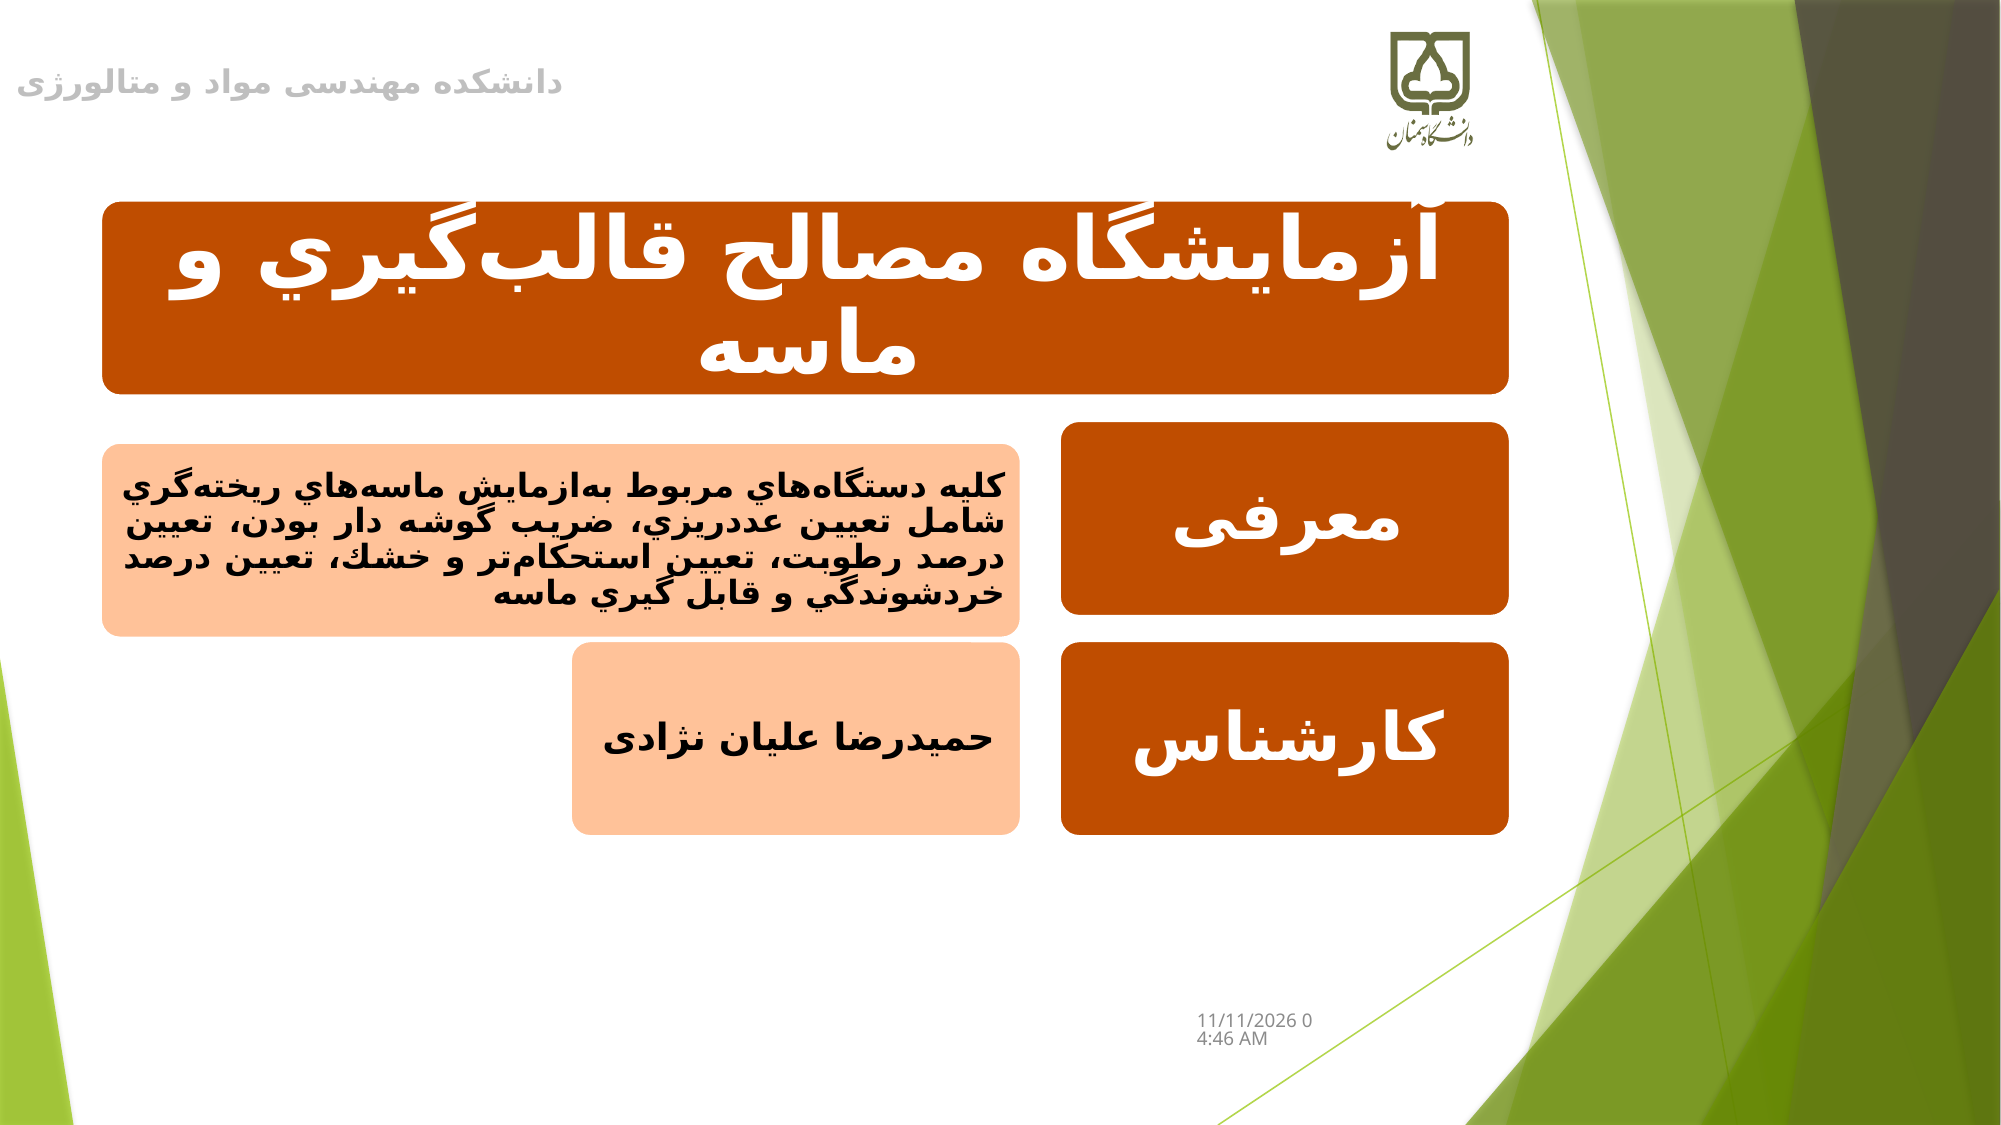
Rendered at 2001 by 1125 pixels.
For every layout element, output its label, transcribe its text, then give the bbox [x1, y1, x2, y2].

picture [1362, 28, 1488, 160]
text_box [99, 199, 1511, 838]
slide_number ژوئن 17، 25 [1181, 991, 1332, 1051]
text_box دانشکده مهندسی مواد و متالورژی [0, 53, 637, 135]
